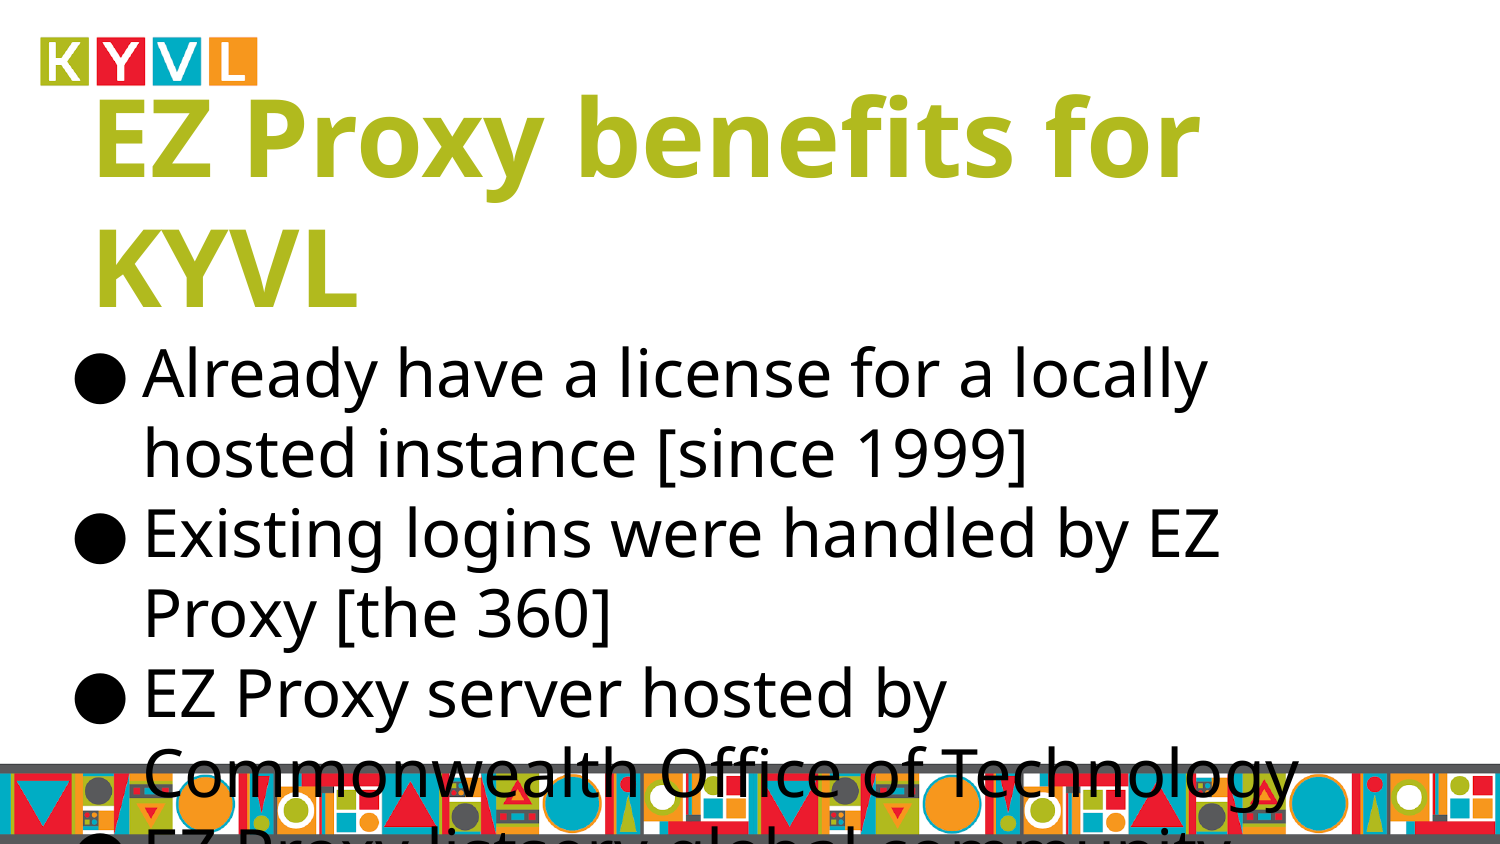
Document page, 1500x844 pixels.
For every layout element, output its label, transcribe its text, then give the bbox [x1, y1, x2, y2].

text_box Already have a license for a locally hosted instance [since 1999] Existing logins were handled by EZ Proxy [the 360] EZ Proxy server hosted by Commonwealth Office of Technology EZ Proxy listserv global community [52, 315, 1388, 714]
picture [0, 0, 1500, 844]
title EZ Proxy benefits for KYVL [75, 129, 1425, 270]
